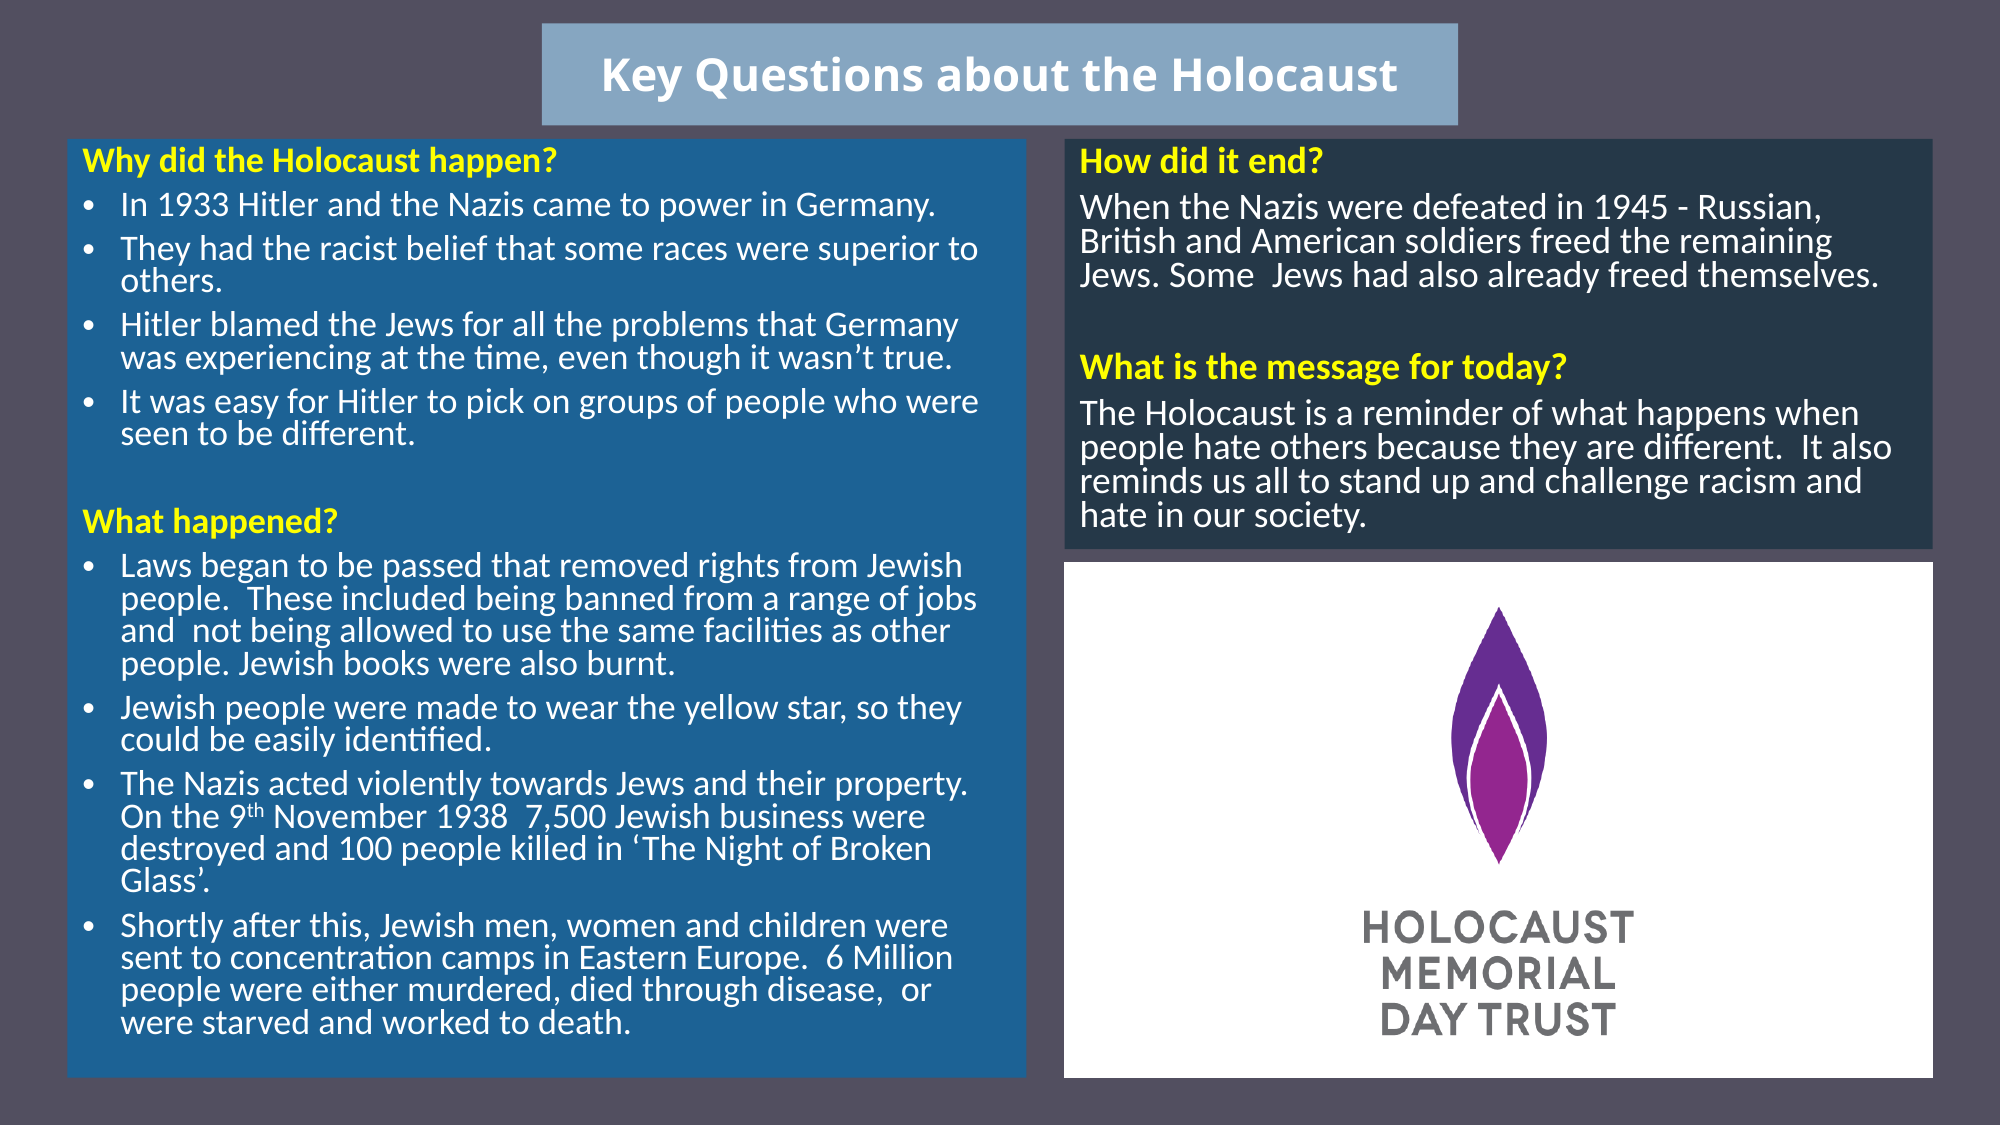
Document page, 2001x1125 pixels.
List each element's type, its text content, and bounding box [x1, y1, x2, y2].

list How did it end? When the Nazis were defeated in 1945 - Russian, British and American soldiers freed the remaining Jews. Some Jews had also already freed themselves. What is the message for today? The Holocaust is a reminder of what happens when people hate others because they are different. It also reminds us all to stand up and challenge racism and hate in our society. [1064, 138, 1933, 550]
picture [1064, 562, 1933, 1078]
title Key Questions about the Holocaust [541, 23, 1459, 126]
list Why did the Holocaust happen? In 1933 Hitler and the Nazis came to power in Germany. They had the racist belief that some races were superior to others. Hitler blamed the Jews for all the problems that Germany was experiencing at the time, even though it wasn’t true. It was easy for Hitler to pick on groups of people who were seen to be different. What happened? Laws began to be passed that removed rights from Jewish people. These included being banned from a range of jobs and not being allowed to use the same facilities as other people. Jewish books were also burnt. Jewish people were made to wear the yellow star, so they could be easily identified. The Nazis acted violently towards Jews and their property. On the 9th November 1938 7,500 Jewish business were destroyed and 100 people killed in ‘The Night of Broken Glass’. Shortly after this, Jewish men, women and children were sent to concentration camps in Eastern Europe. 6 Million people were either murdered, died through disease, or were starved and worked to death. [67, 138, 1027, 1078]
